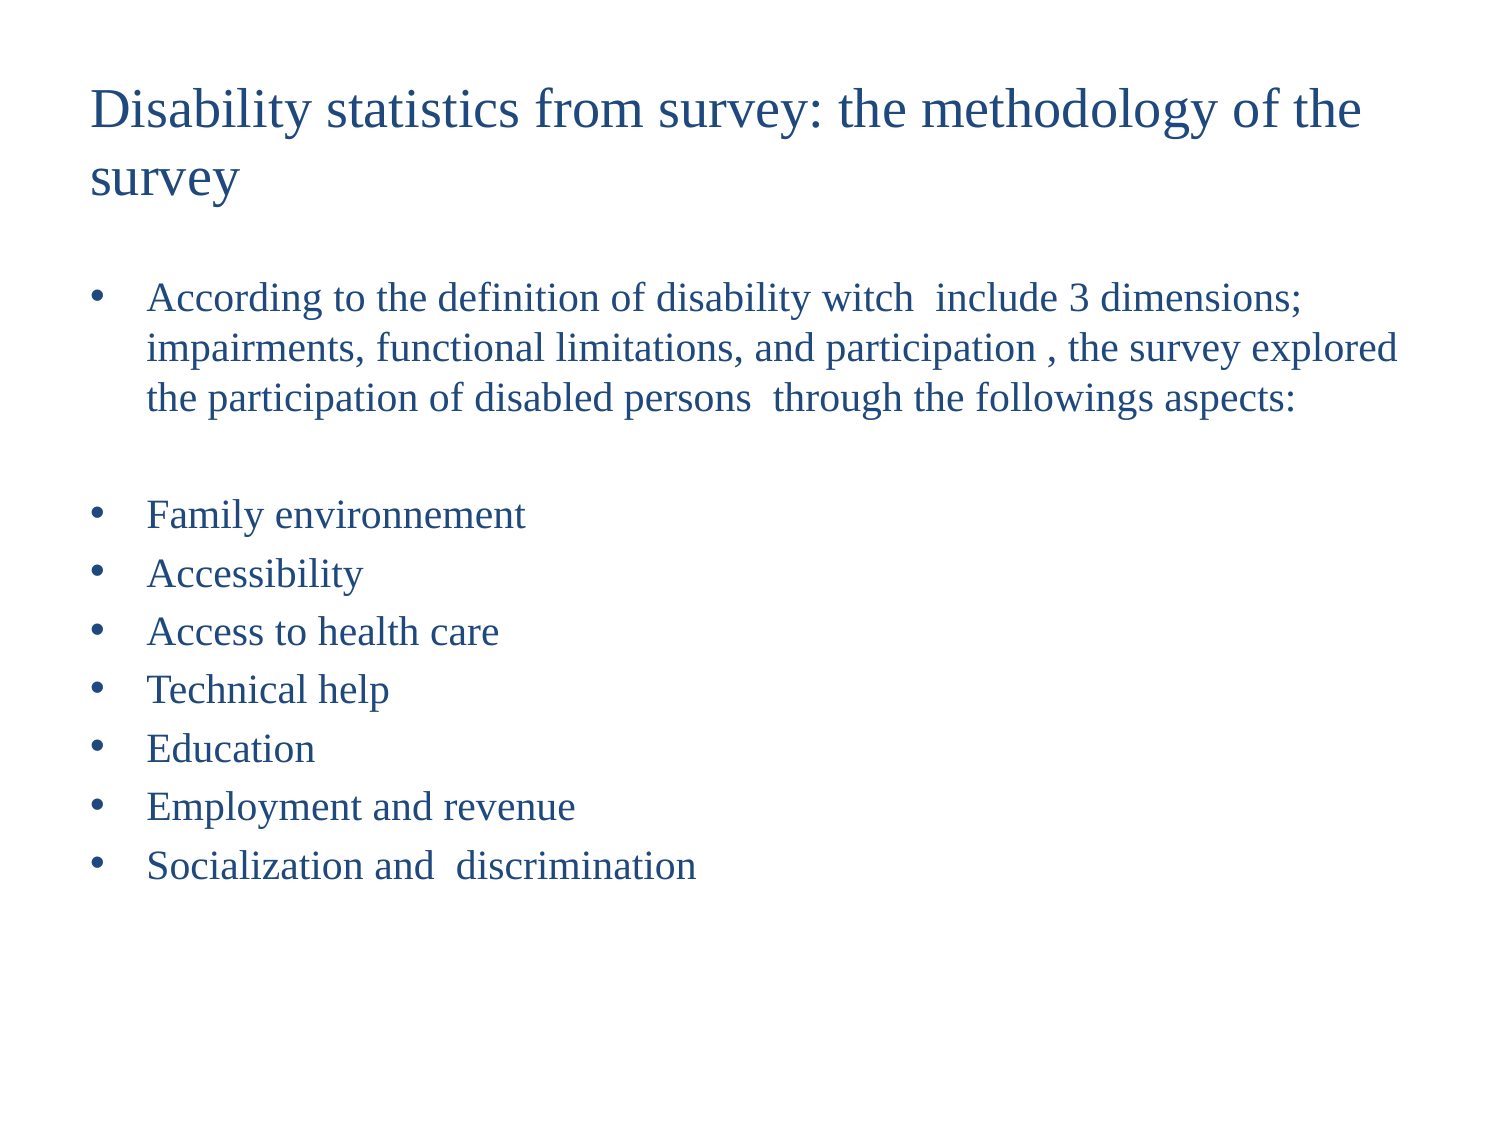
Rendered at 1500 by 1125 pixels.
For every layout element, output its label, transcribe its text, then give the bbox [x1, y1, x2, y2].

list According to the definition of disability witch include 3 dimensions; impairments, functional limitations, and participation , the survey explored the participation of disabled persons through the followings aspects: Family environnement Accessibility Access to health care Technical help Education Employment and revenue Socialization and discrimination [75, 262, 1425, 1005]
title Disability statistics from survey: the methodology of the survey [75, 45, 1425, 233]
